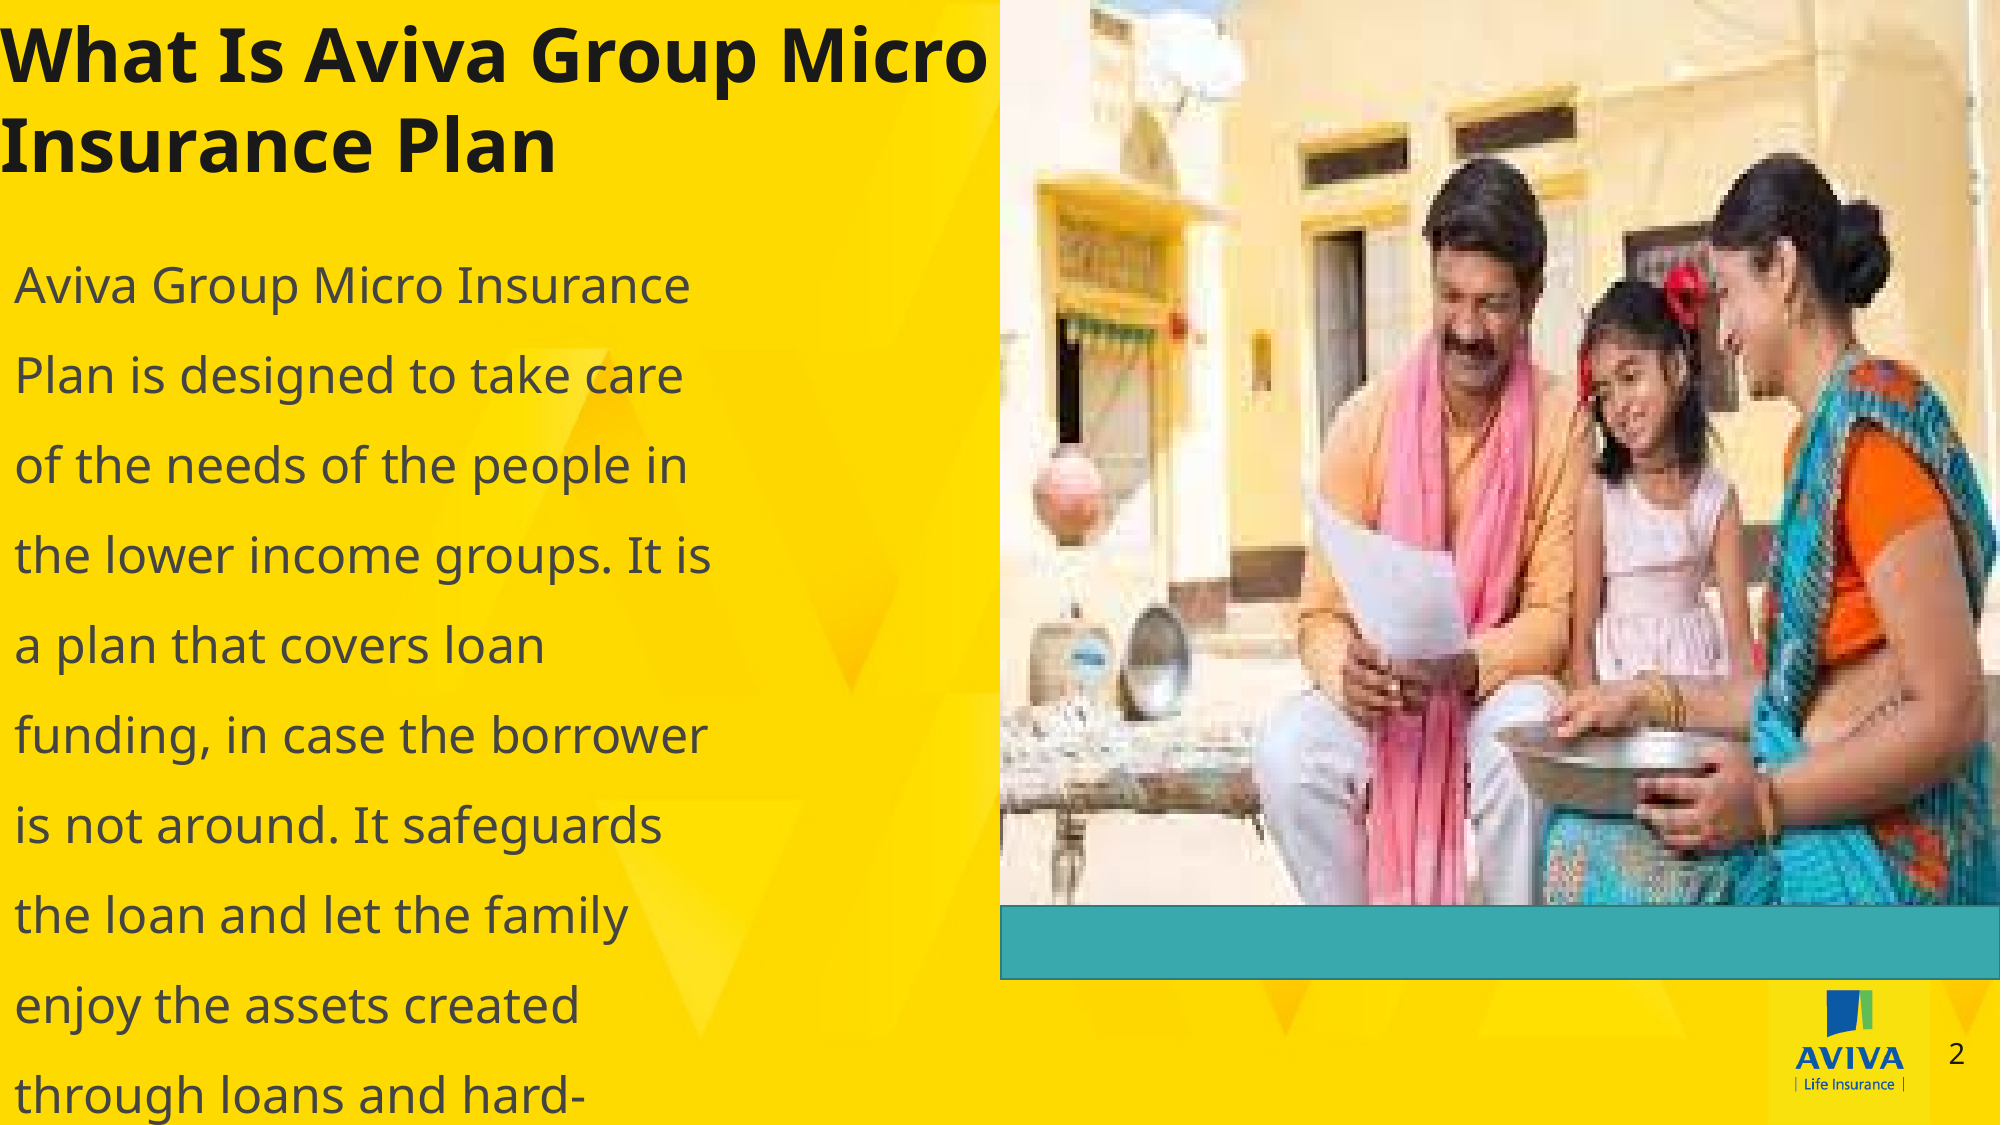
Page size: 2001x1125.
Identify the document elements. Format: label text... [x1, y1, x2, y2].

title What Is Aviva Group Micro Insurance Plan [0, 0, 1000, 247]
picture [757, 0, 2000, 1125]
text_box Aviva Group Micro Insurance Plan is designed to take care of the needs of the people in the lower income groups. It is a plan that covers loan funding, in case the borrower is not around. It safeguards the loan and let the family enjoy the assets created through loans and hard-earned savings without any worries. [0, 216, 757, 1125]
